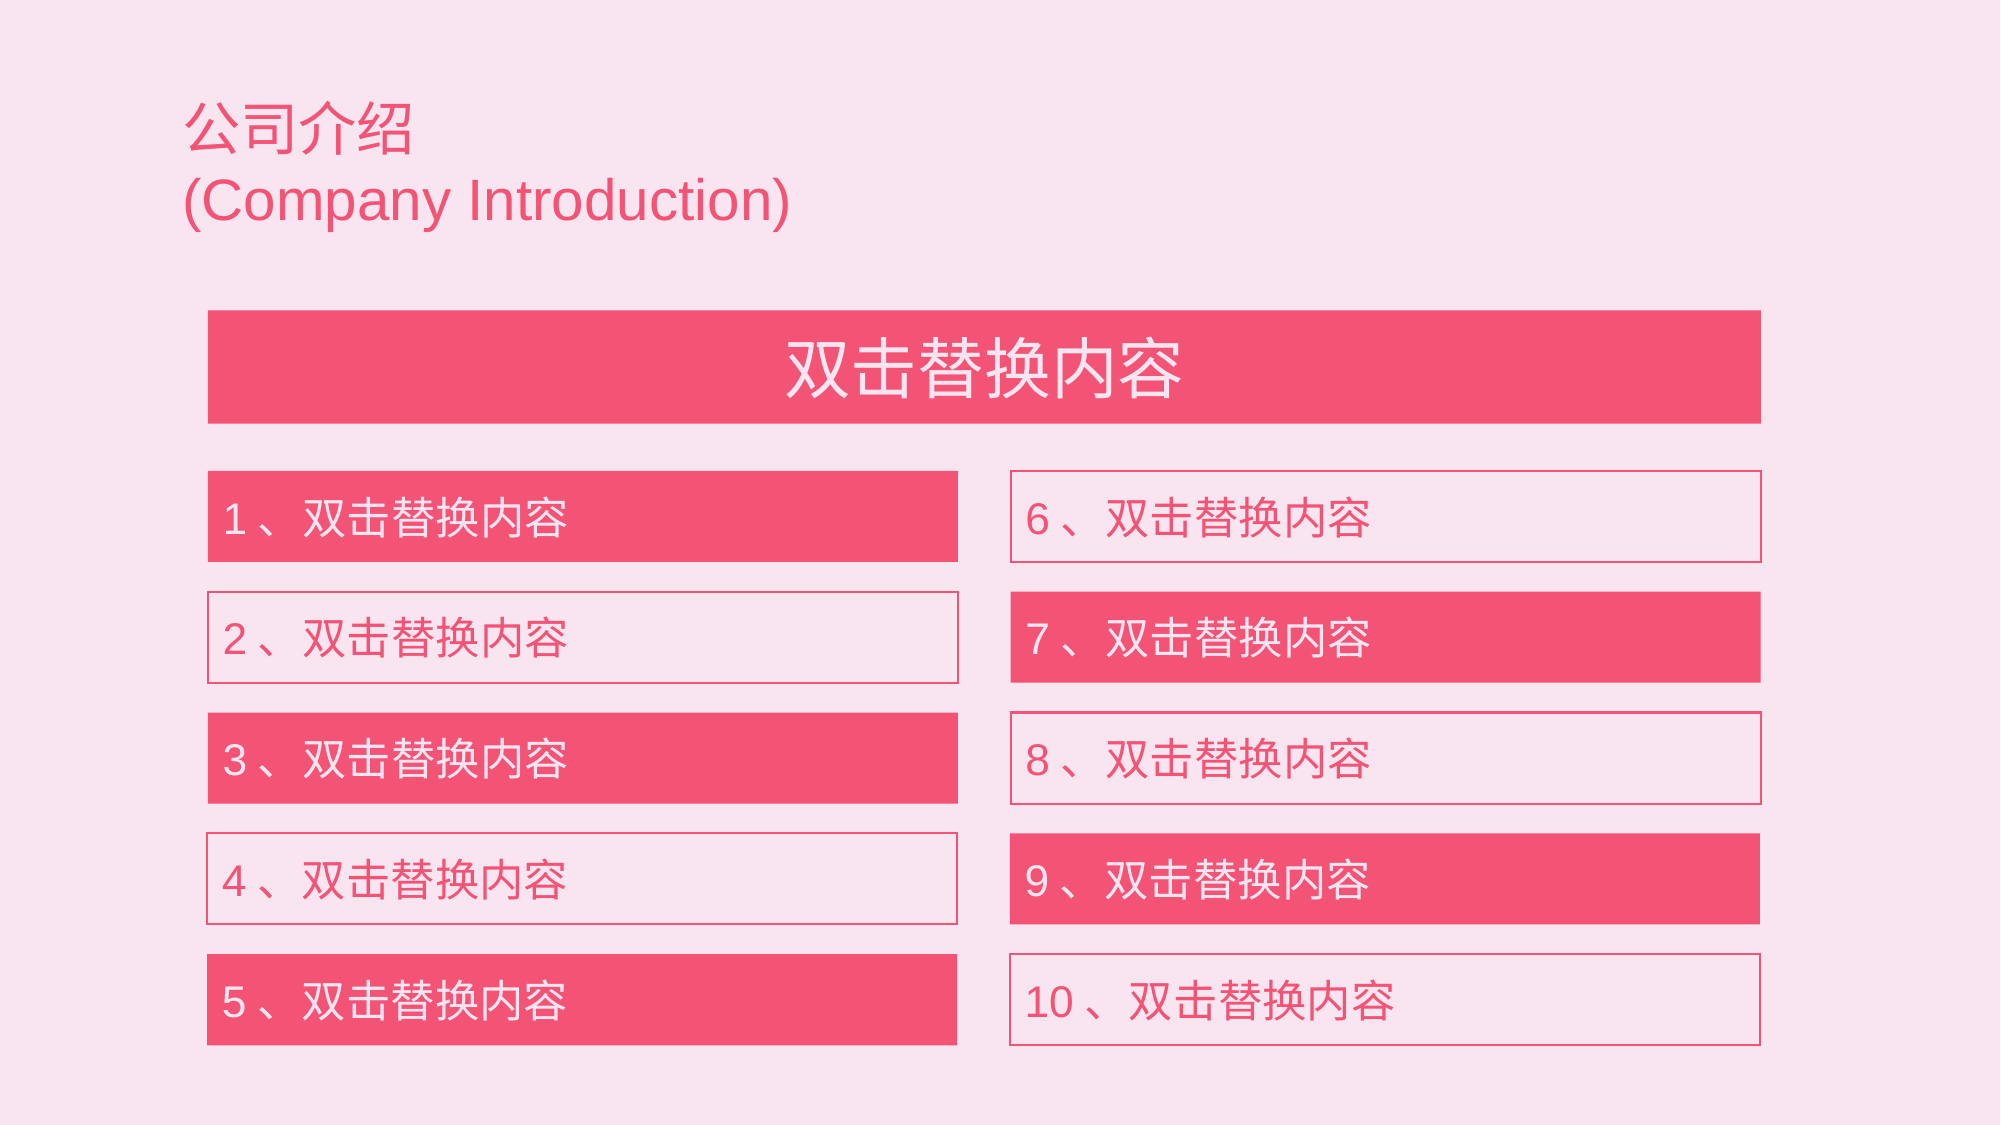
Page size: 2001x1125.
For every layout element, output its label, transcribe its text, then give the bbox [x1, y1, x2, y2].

text_box 3、双击替换内容 [207, 711, 959, 805]
text_box 8、双击替换内容 [1010, 711, 1762, 805]
text_box 5、双击替换内容 [206, 953, 958, 1046]
text_box 双击替换内容 [207, 310, 1761, 424]
text_box 10、双击替换内容 [1009, 953, 1761, 1046]
text_box 1、双击替换内容 [207, 470, 959, 563]
text_box 9、双击替换内容 [1009, 832, 1761, 925]
text_box 2、双击替换内容 [207, 591, 959, 684]
text_box 7、双击替换内容 [1010, 591, 1762, 684]
text_box 6、双击替换内容 [1010, 470, 1762, 563]
text_box 4、双击替换内容 [206, 832, 958, 925]
text_box 公司介绍 (Company Introduction) [167, 119, 1400, 205]
